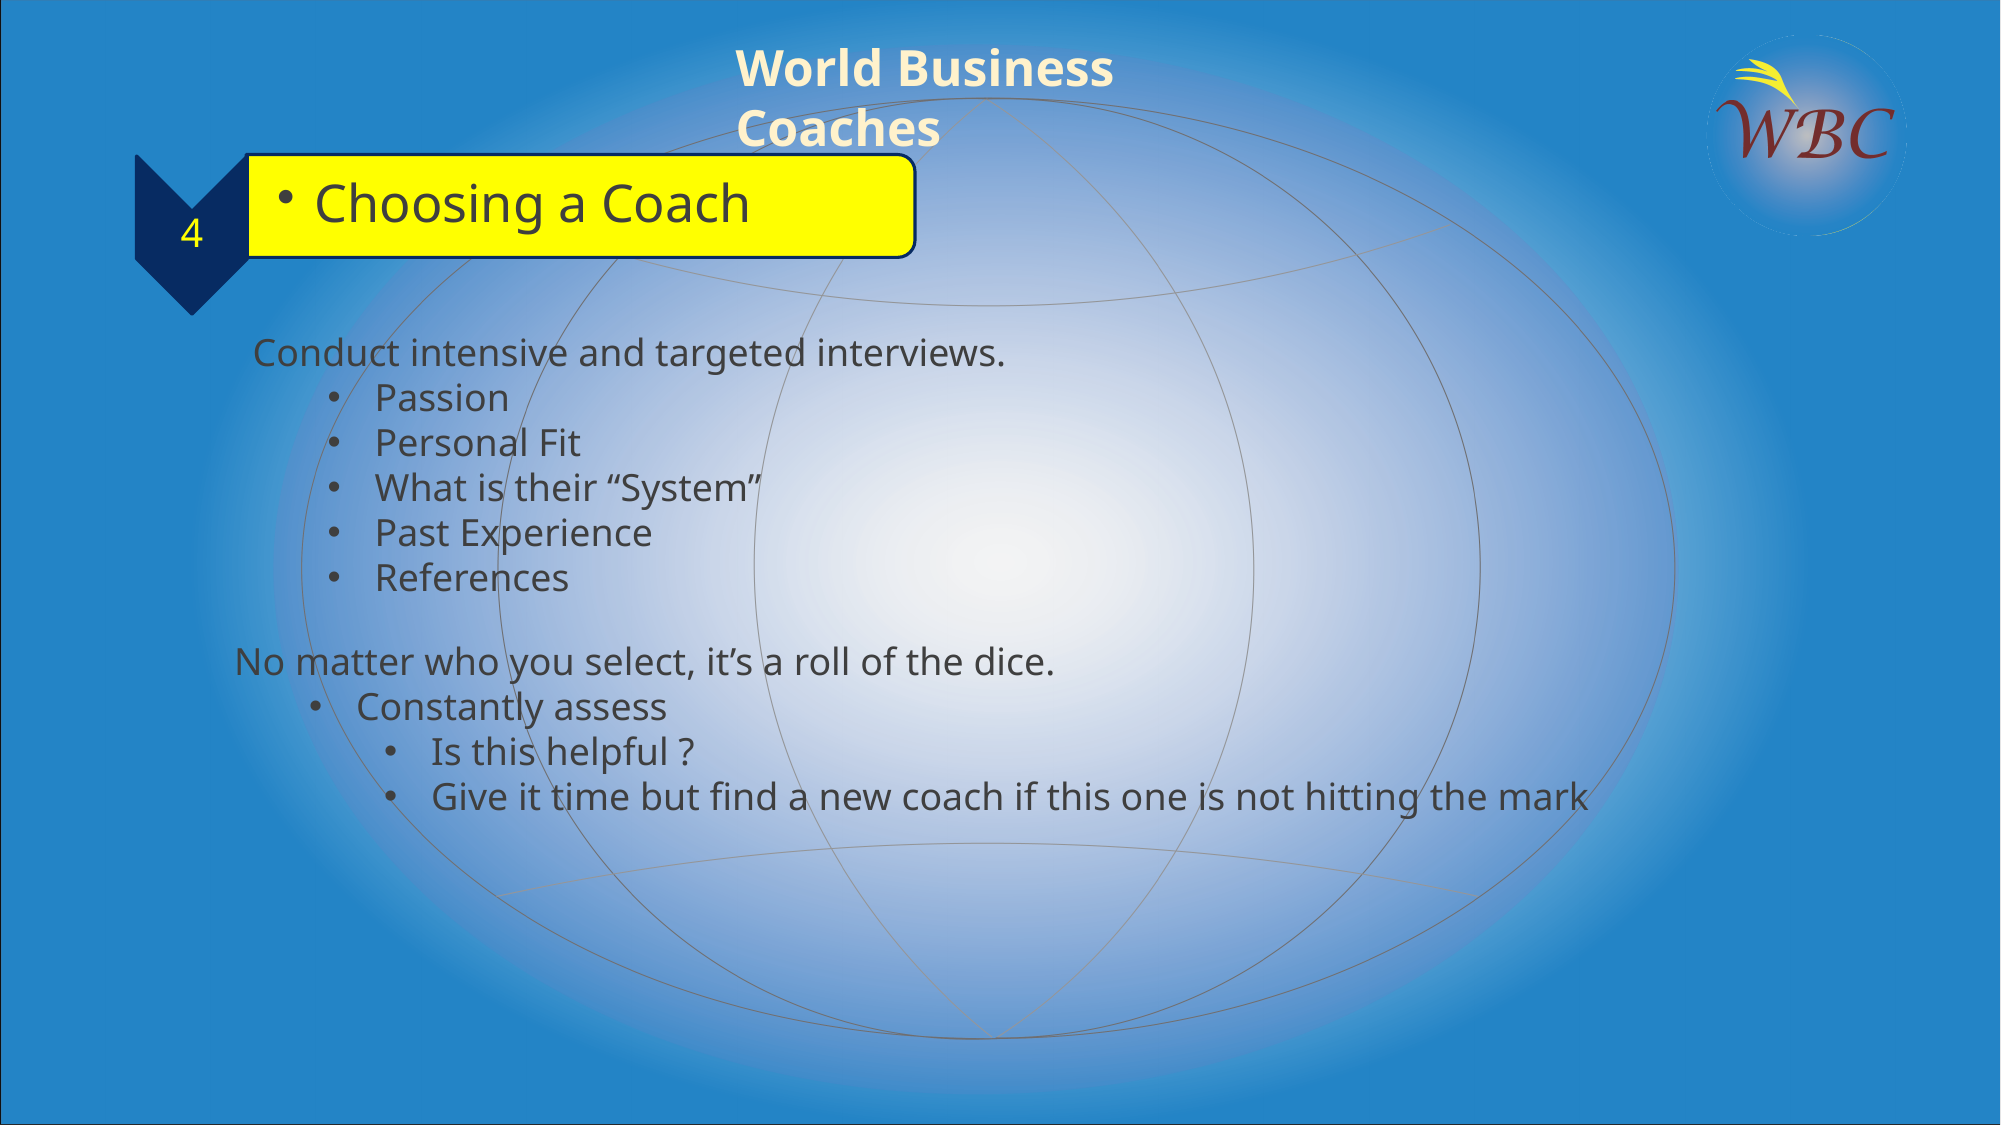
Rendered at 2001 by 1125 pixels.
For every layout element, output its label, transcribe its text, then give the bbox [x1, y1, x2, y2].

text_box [135, 154, 916, 315]
picture [0, 0, 2001, 1125]
text_box World Business Coaches [720, 28, 1291, 164]
text_box Conduct intensive and targeted interviews. Passion Personal Fit What is their “System” Past Experience References [237, 321, 1661, 607]
text_box No matter who you select, it’s a roll of the dice. Constantly assess Is this helpful ? Give it time but find a new coach if this one is not hitting the mark [219, 630, 1642, 826]
